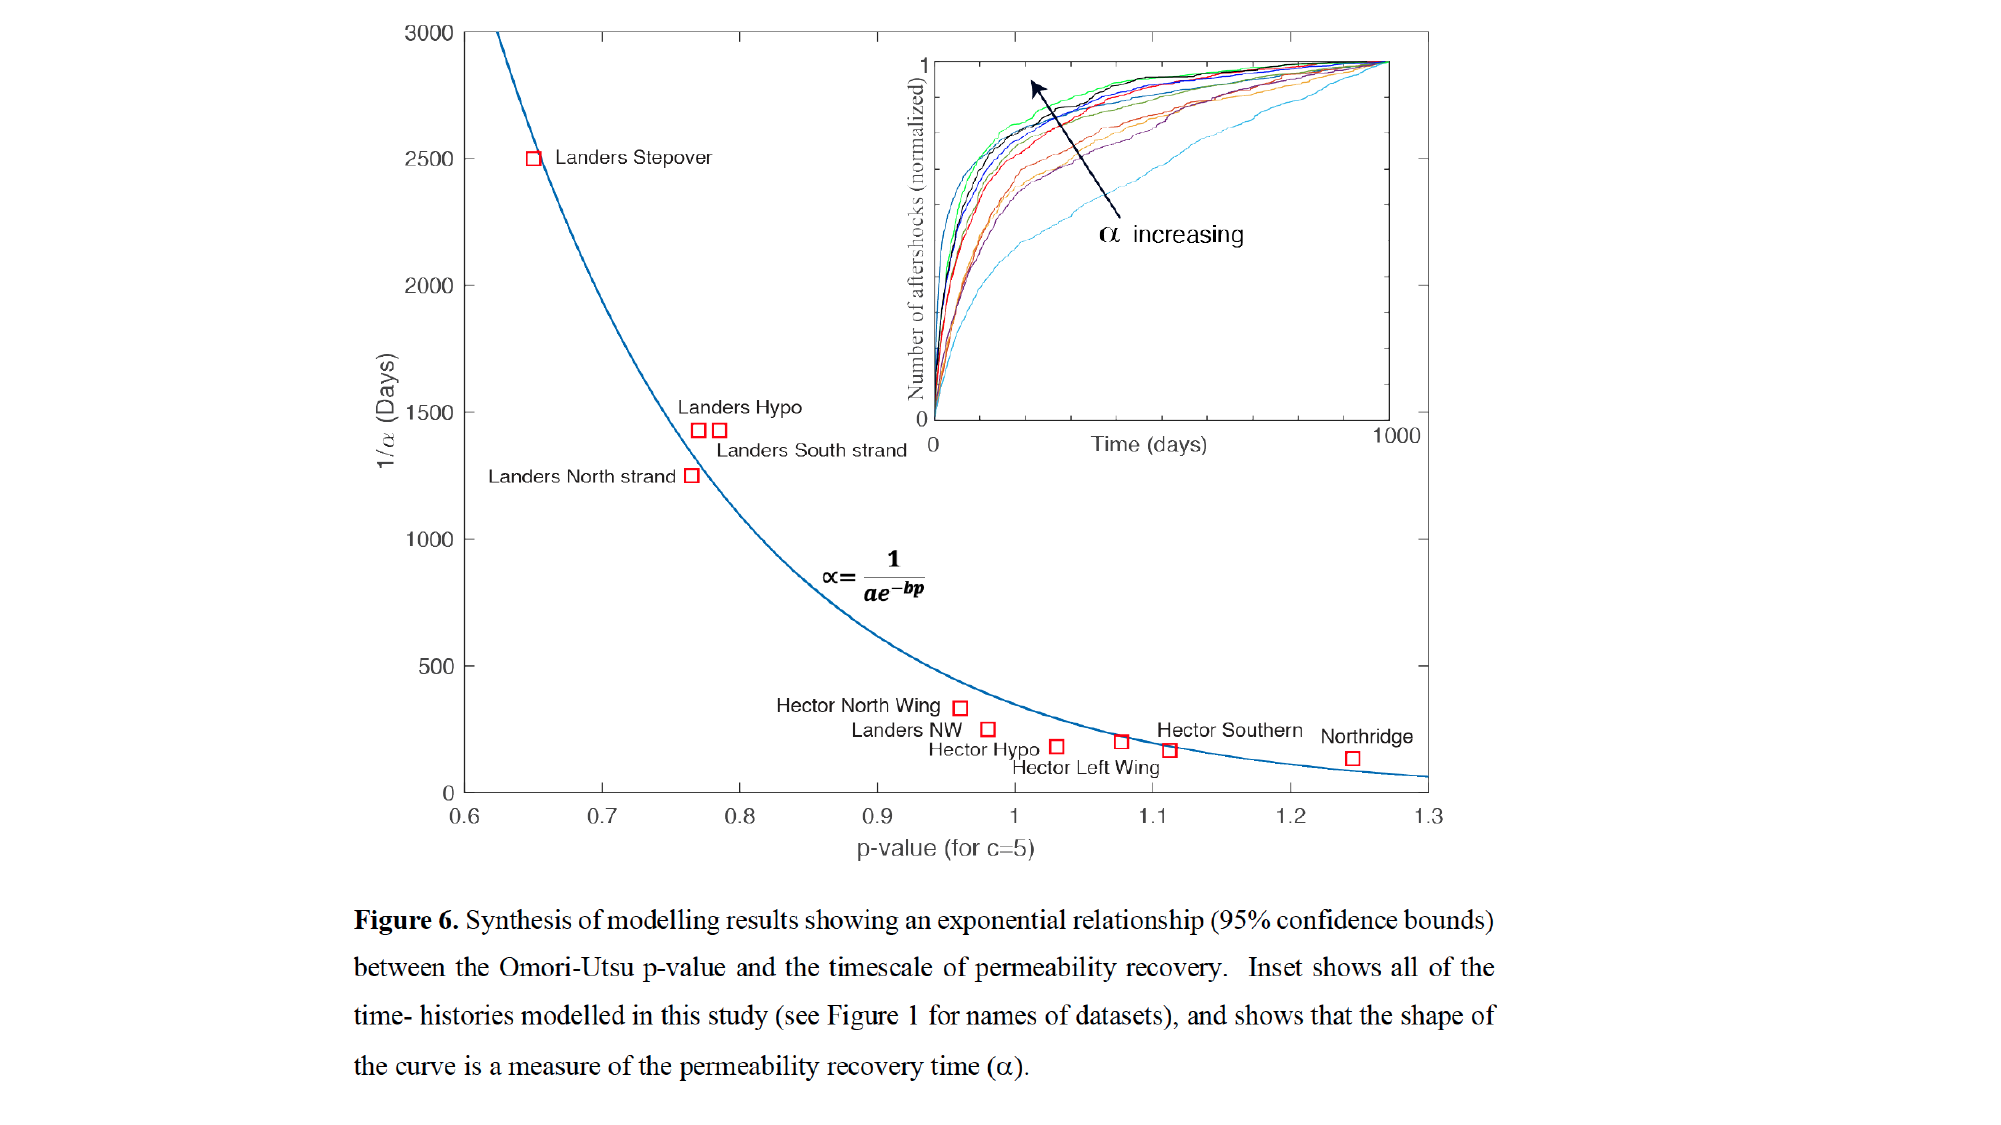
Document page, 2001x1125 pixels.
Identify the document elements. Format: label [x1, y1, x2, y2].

picture [330, 888, 1540, 1102]
picture [330, 0, 1572, 872]
